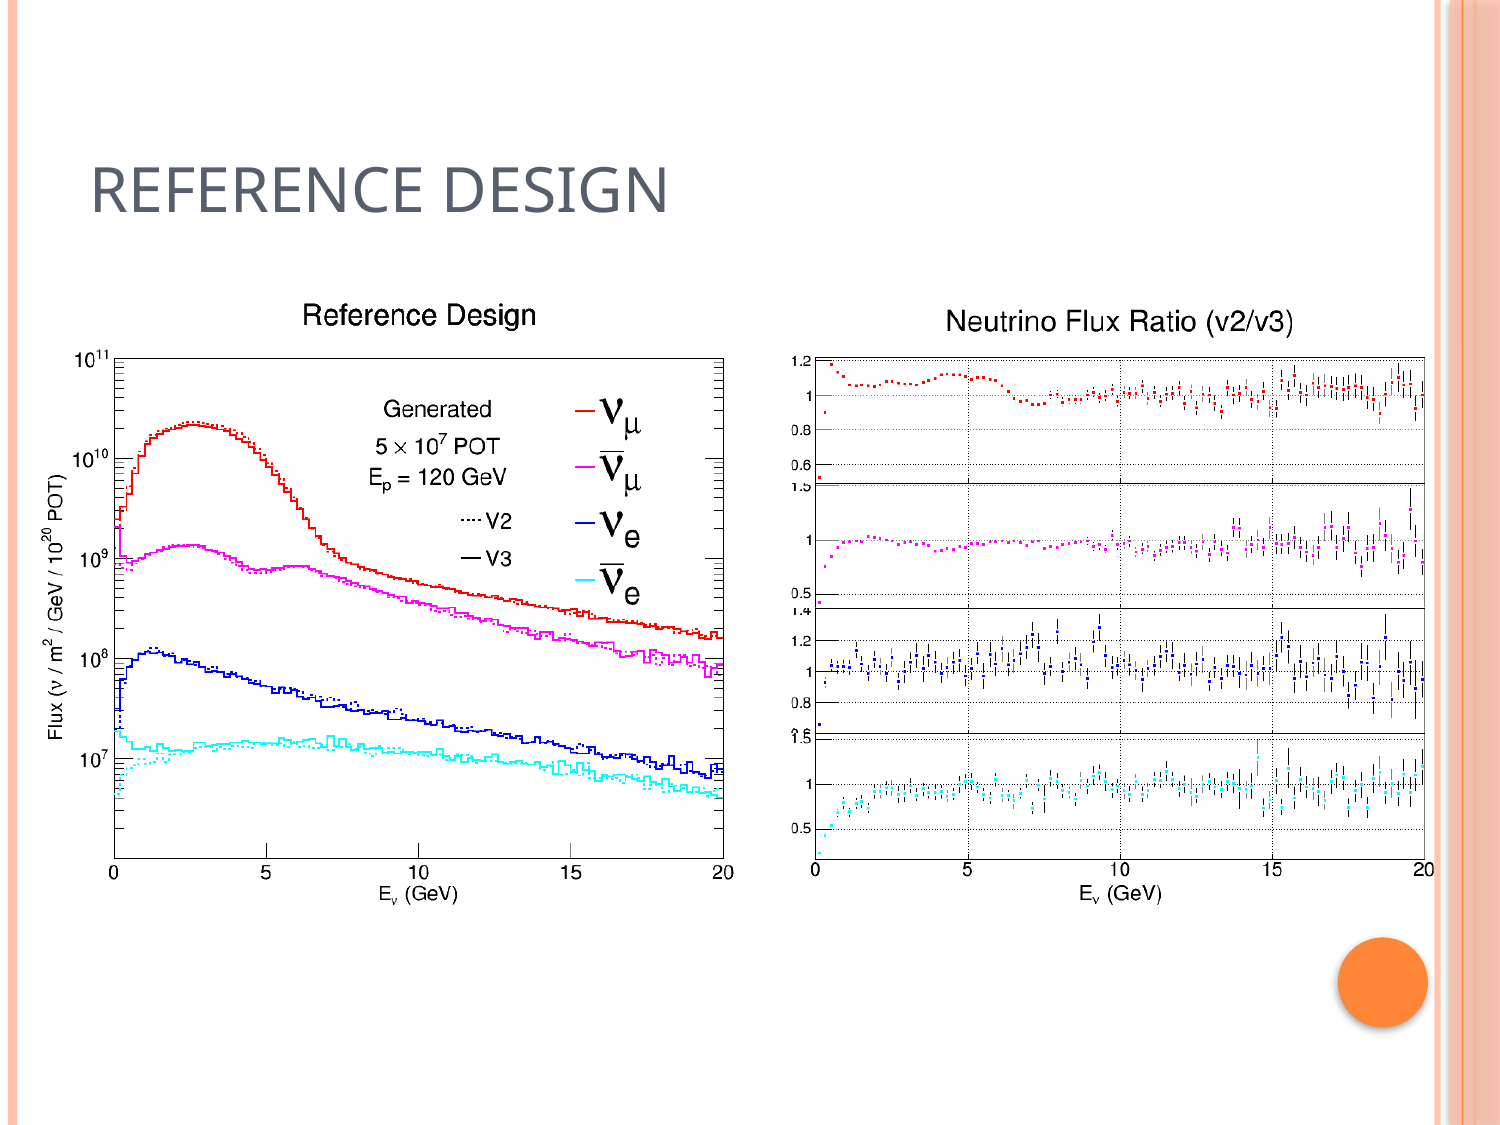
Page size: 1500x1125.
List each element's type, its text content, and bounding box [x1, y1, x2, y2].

title Reference Design [75, 45, 1300, 233]
picture [38, 294, 1435, 921]
